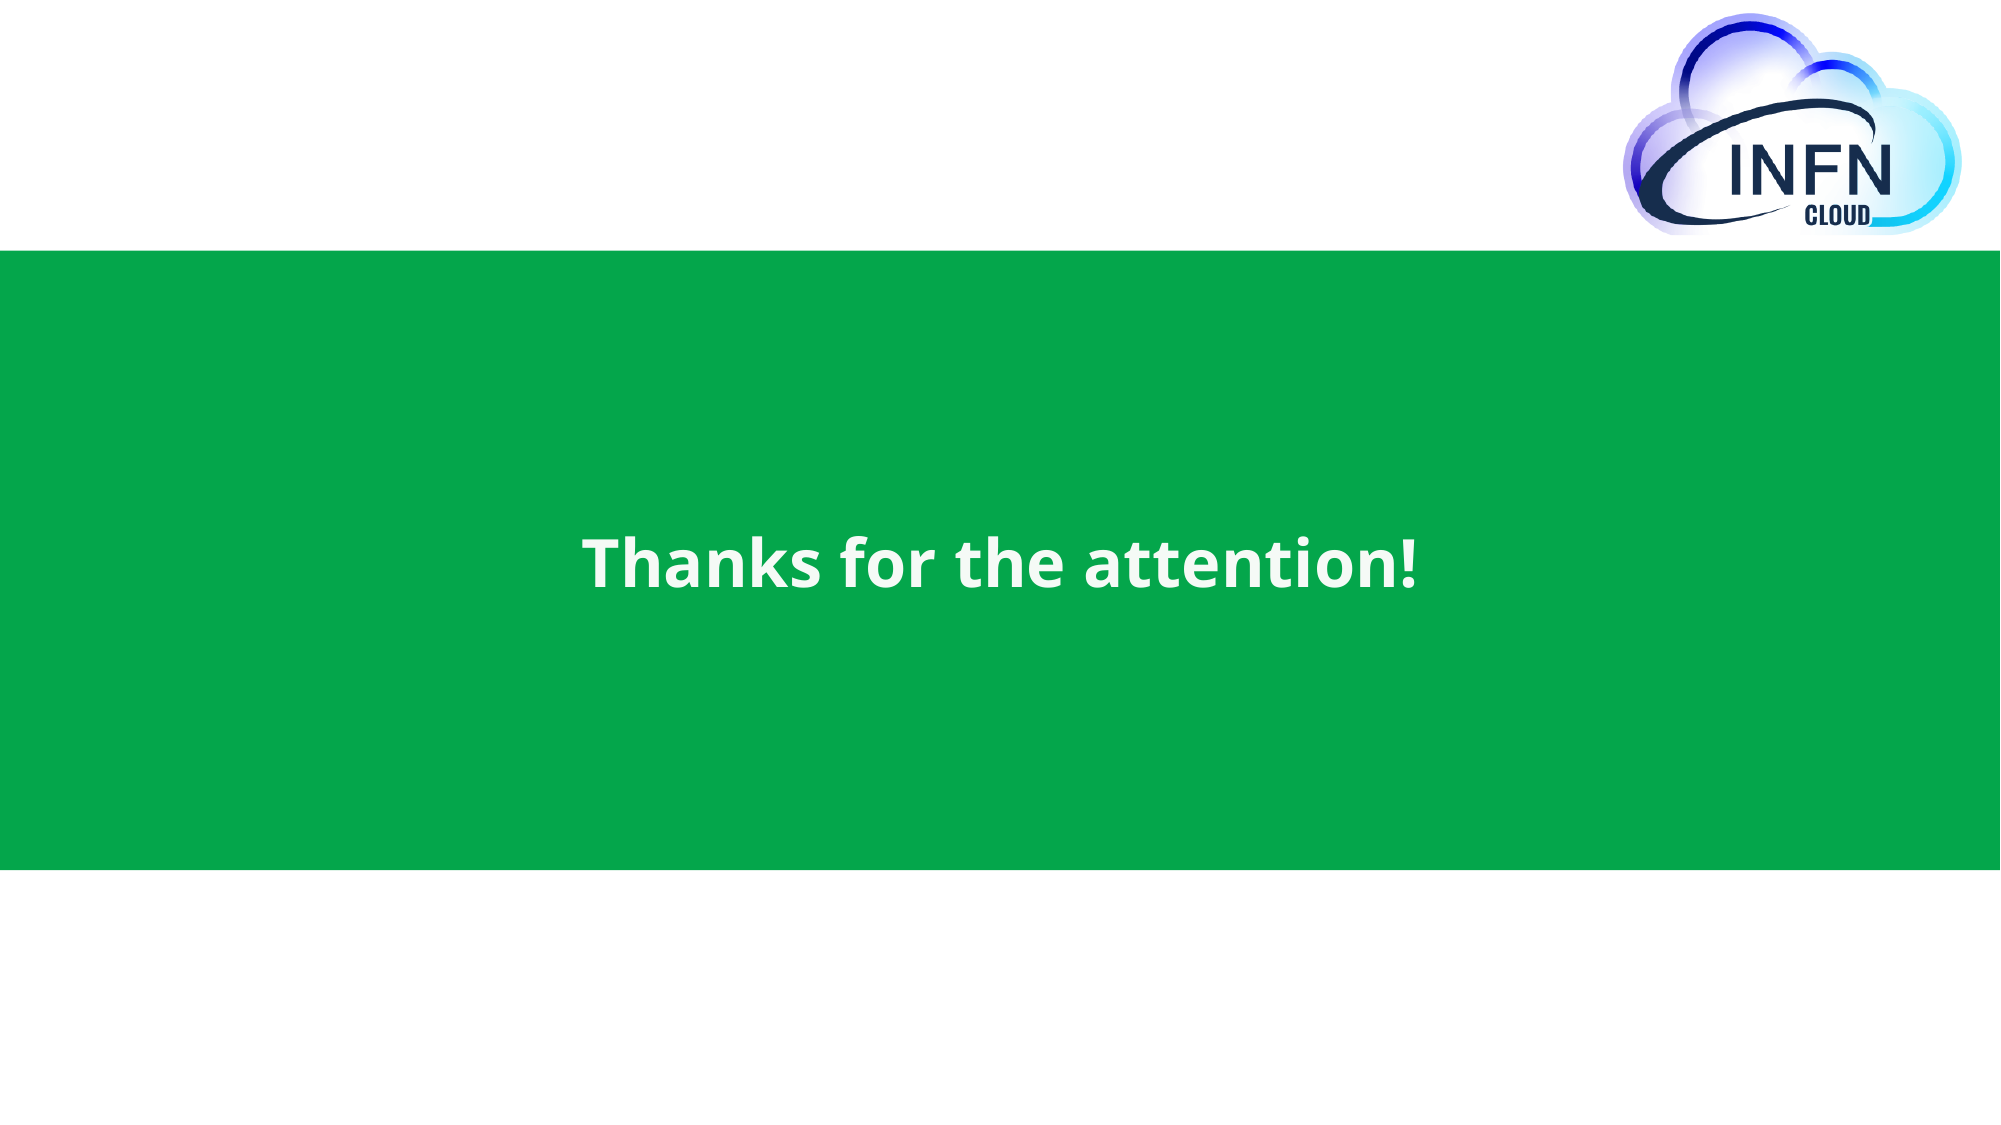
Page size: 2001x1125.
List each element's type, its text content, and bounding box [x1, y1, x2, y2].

list Thanks for the attention! [0, 250, 2000, 871]
picture [1589, 0, 2000, 253]
